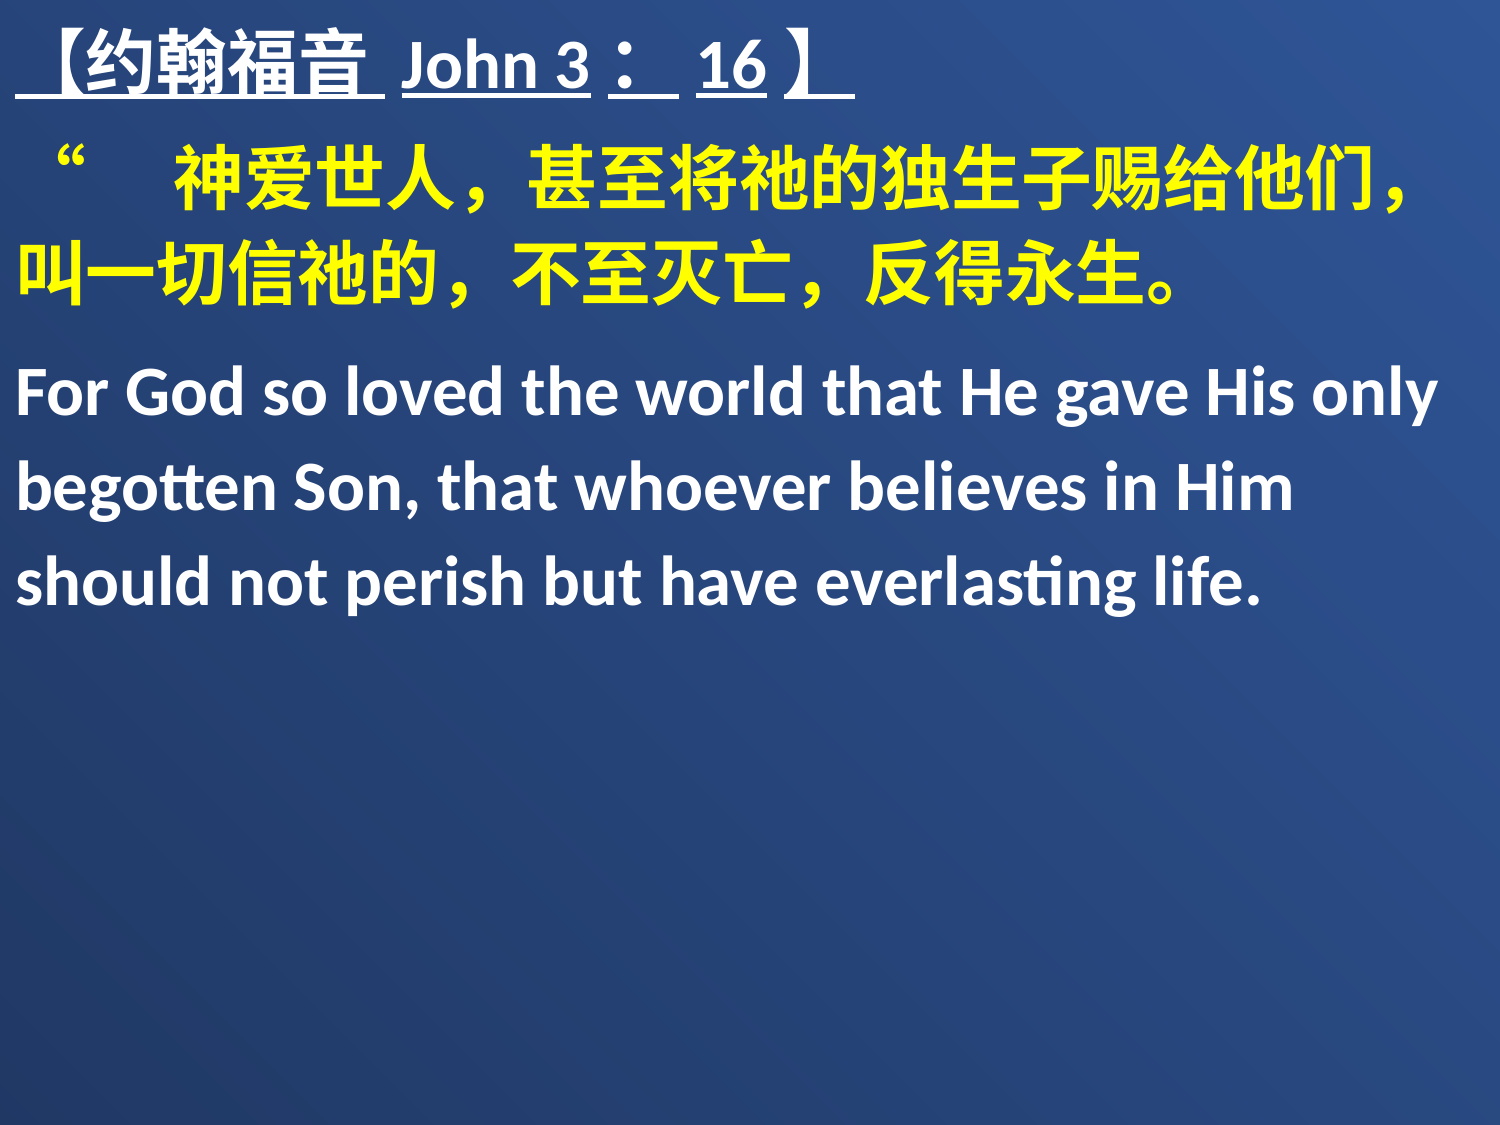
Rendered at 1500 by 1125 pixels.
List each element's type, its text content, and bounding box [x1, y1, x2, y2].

subtitle 【约翰福音 John 3：16】 “ 神爱世人，甚至将祂的独生子赐给他们，叫一切信祂的，不至灭亡，反得永生。 For God so loved the world that He gave His only begotten Son, that whoever believes in Him should not perish but have everlasting life. [0, 0, 1500, 1125]
